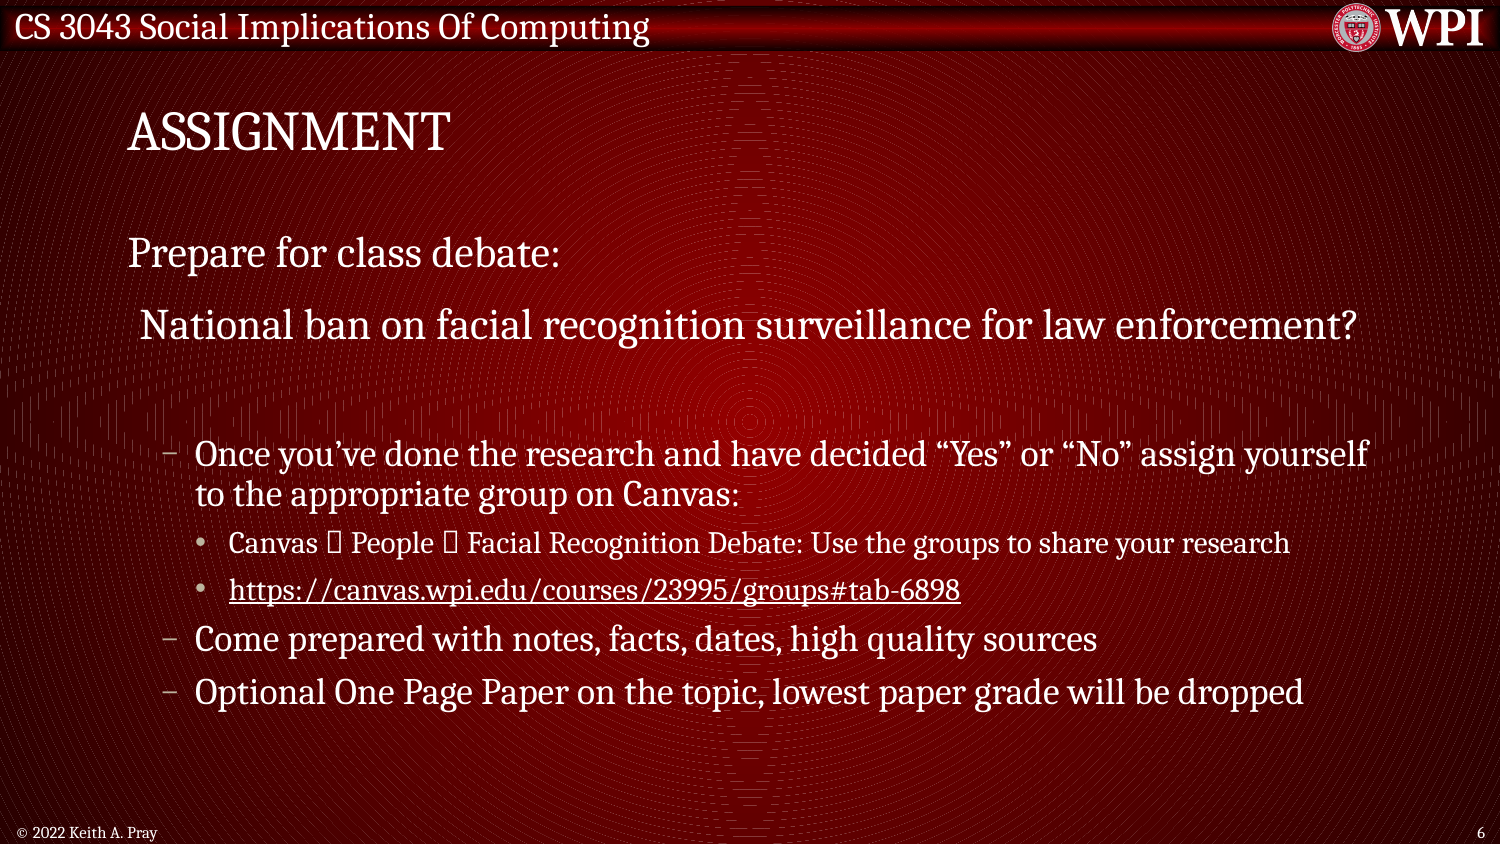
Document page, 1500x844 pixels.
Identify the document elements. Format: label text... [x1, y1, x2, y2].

picture [1332, 3, 1483, 52]
footer © 2022 Keith A. Pray [0, 819, 913, 844]
slide_number 6 [1397, 819, 1500, 844]
title Assignment [112, 59, 1388, 210]
list Prepare for class debate: National ban on facial recognition surveillance for law enforcement? Once you’ve done the research and have decided “Yes” or “No” assign yourself to the appropriate group on Canvas: Canvas  People  Facial Recognition Debate: Use the groups to share your research https://canvas.wpi.edu/courses/23995/groups#tab-6898 Come prepared with notes, facts, dates, high quality sources Optional One Page Paper on the topic, lowest paper grade will be dropped [112, 221, 1388, 772]
